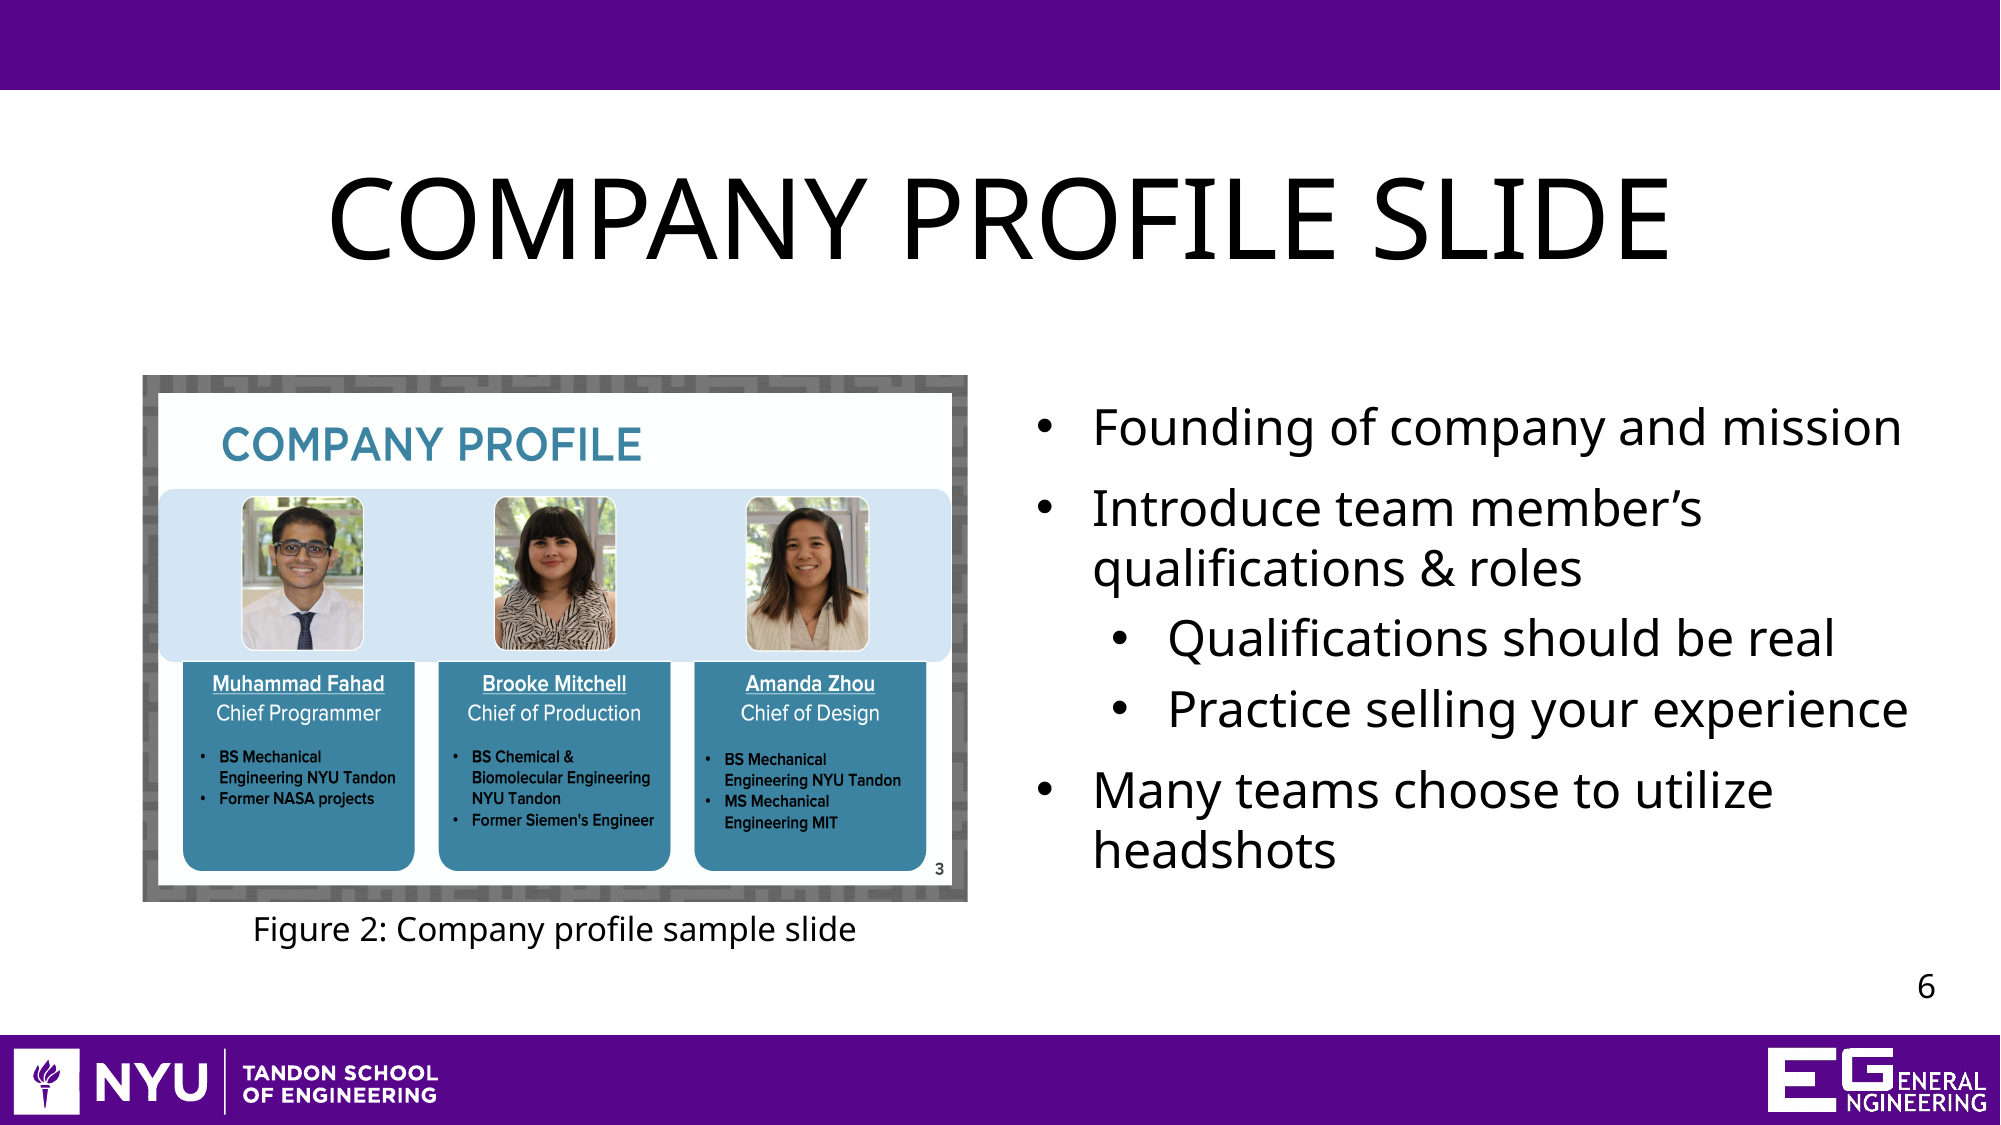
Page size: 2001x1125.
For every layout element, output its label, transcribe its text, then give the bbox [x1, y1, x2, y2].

text_box 6 [1802, 958, 1951, 1013]
text_box [0, 1034, 1752, 1125]
picture [1752, 1031, 2000, 1125]
text_box Figure 2: Company profile sample slide [237, 902, 873, 956]
title COMPANY PROFILE SLIDE [92, 132, 1908, 292]
subtitle Founding of company and mission Introduce team member’s qualifications & roles Qualifications should be real Practice selling your experience Many teams choose to utilize headshots [1021, 315, 1934, 959]
picture [142, 375, 968, 902]
picture [13, 1048, 438, 1115]
text_box [0, 0, 2000, 91]
